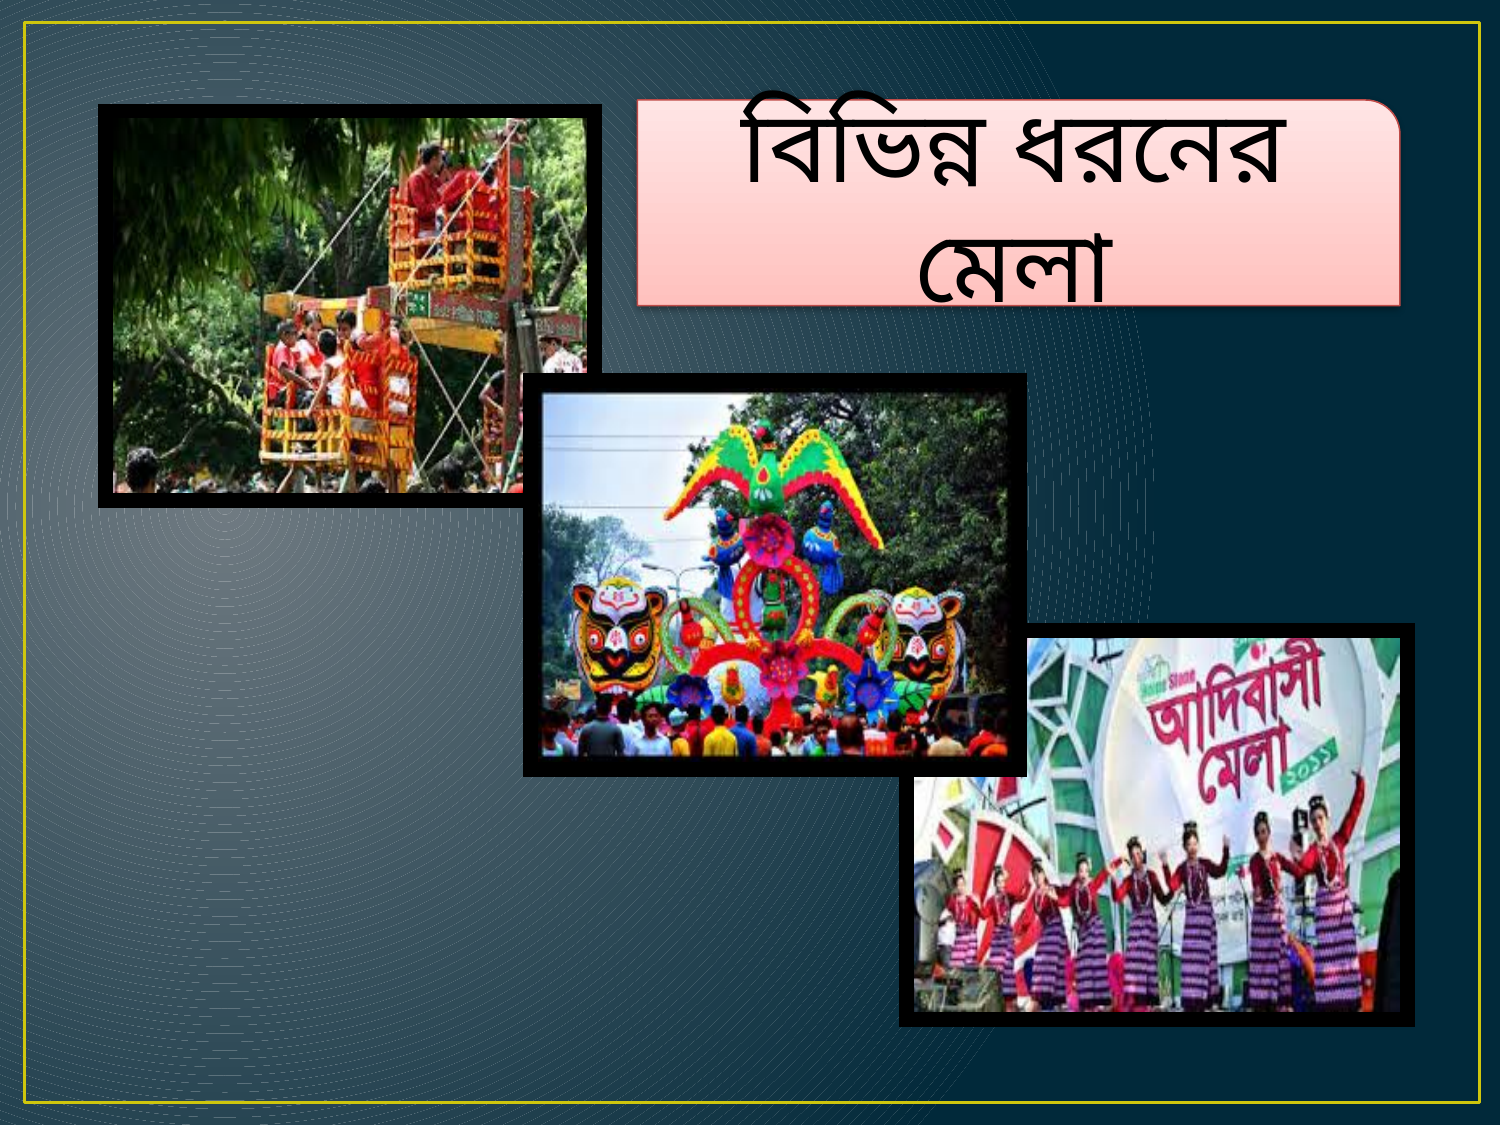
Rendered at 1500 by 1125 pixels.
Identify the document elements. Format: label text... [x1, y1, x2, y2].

picture [112, 117, 1401, 1013]
text_box বিভিন্ন ধরনের মেলা [637, 99, 1400, 306]
